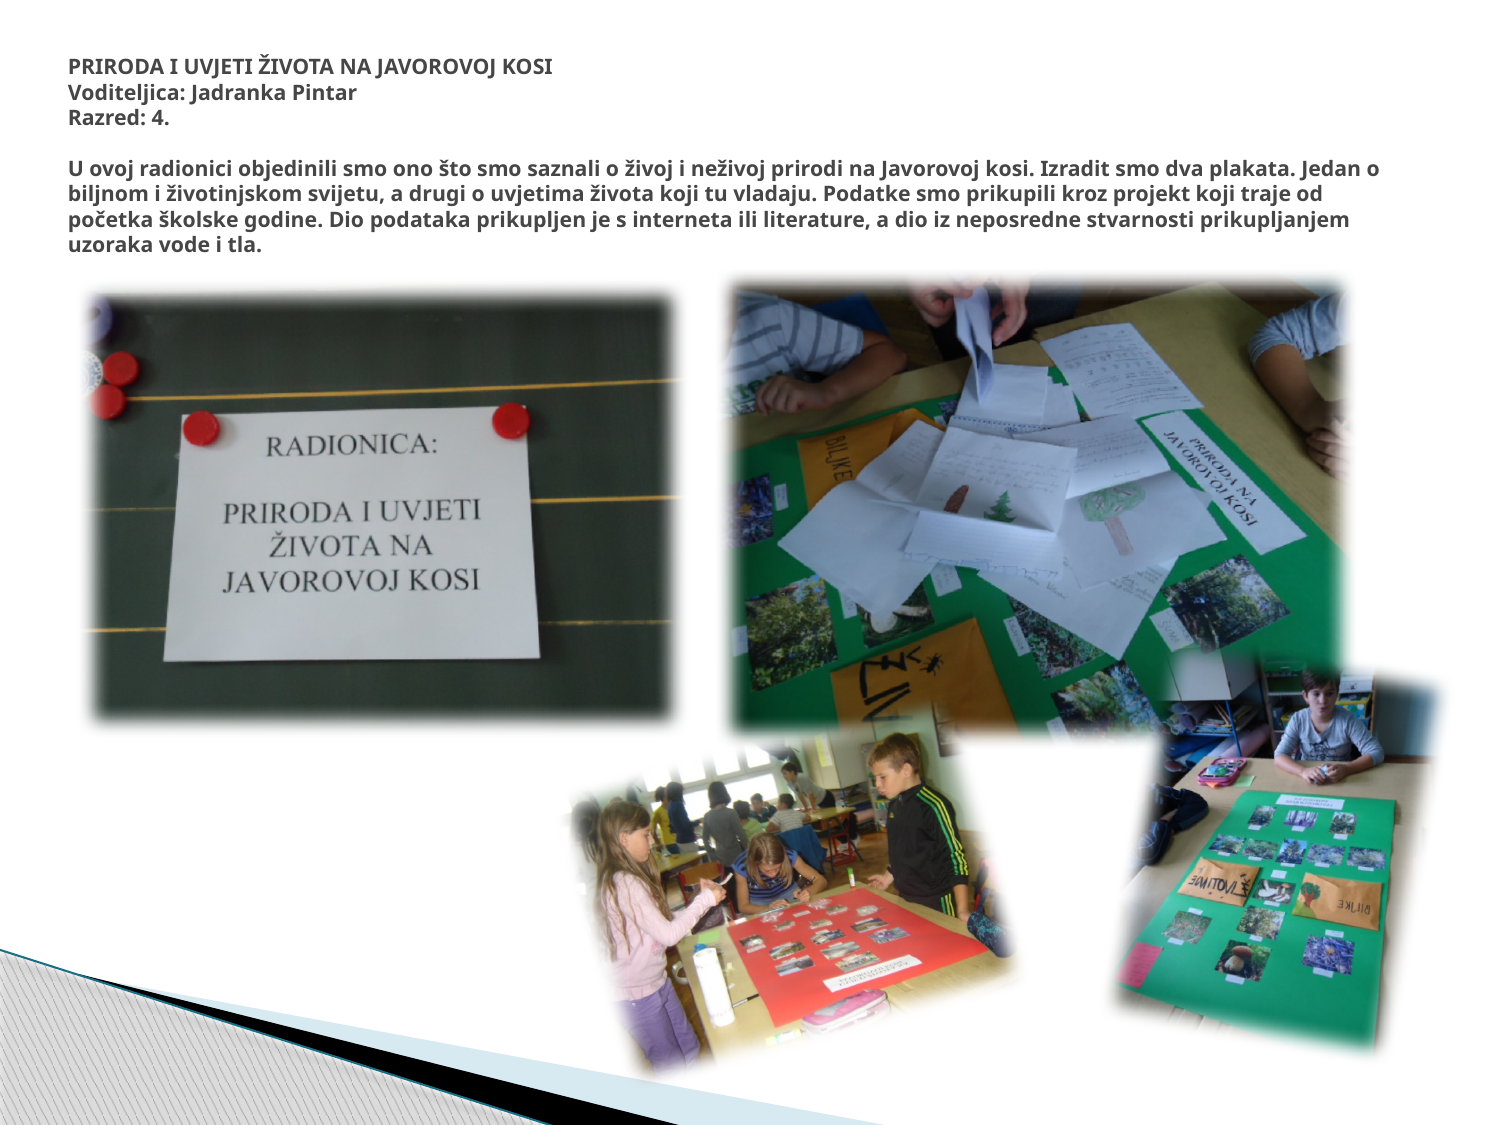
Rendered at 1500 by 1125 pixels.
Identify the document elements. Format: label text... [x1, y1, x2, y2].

title PRIRODA I UVJETI ŽIVOTA NA JAVOROVOJ KOSI Voditeljica: Jadranka Pintar Razred: 4. U ovoj radionici objedinili smo ono što smo saznali o živoj i neživoj prirodi na Javorovoj kosi. Izradit smo dva plakata. Jedan o biljnom i životinjskom svijetu, a drugi o uvjetima života koji tu vladaju. Podatke smo prikupili kroz projekt koji traje od početka školske godine. Dio podataka prikupljen je s interneta ili literature, a dio iz neposredne stvarnosti prikupljanjem uzoraka vode i tla. [53, 45, 1425, 291]
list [76, 278, 689, 738]
picture [578, 266, 1430, 1058]
